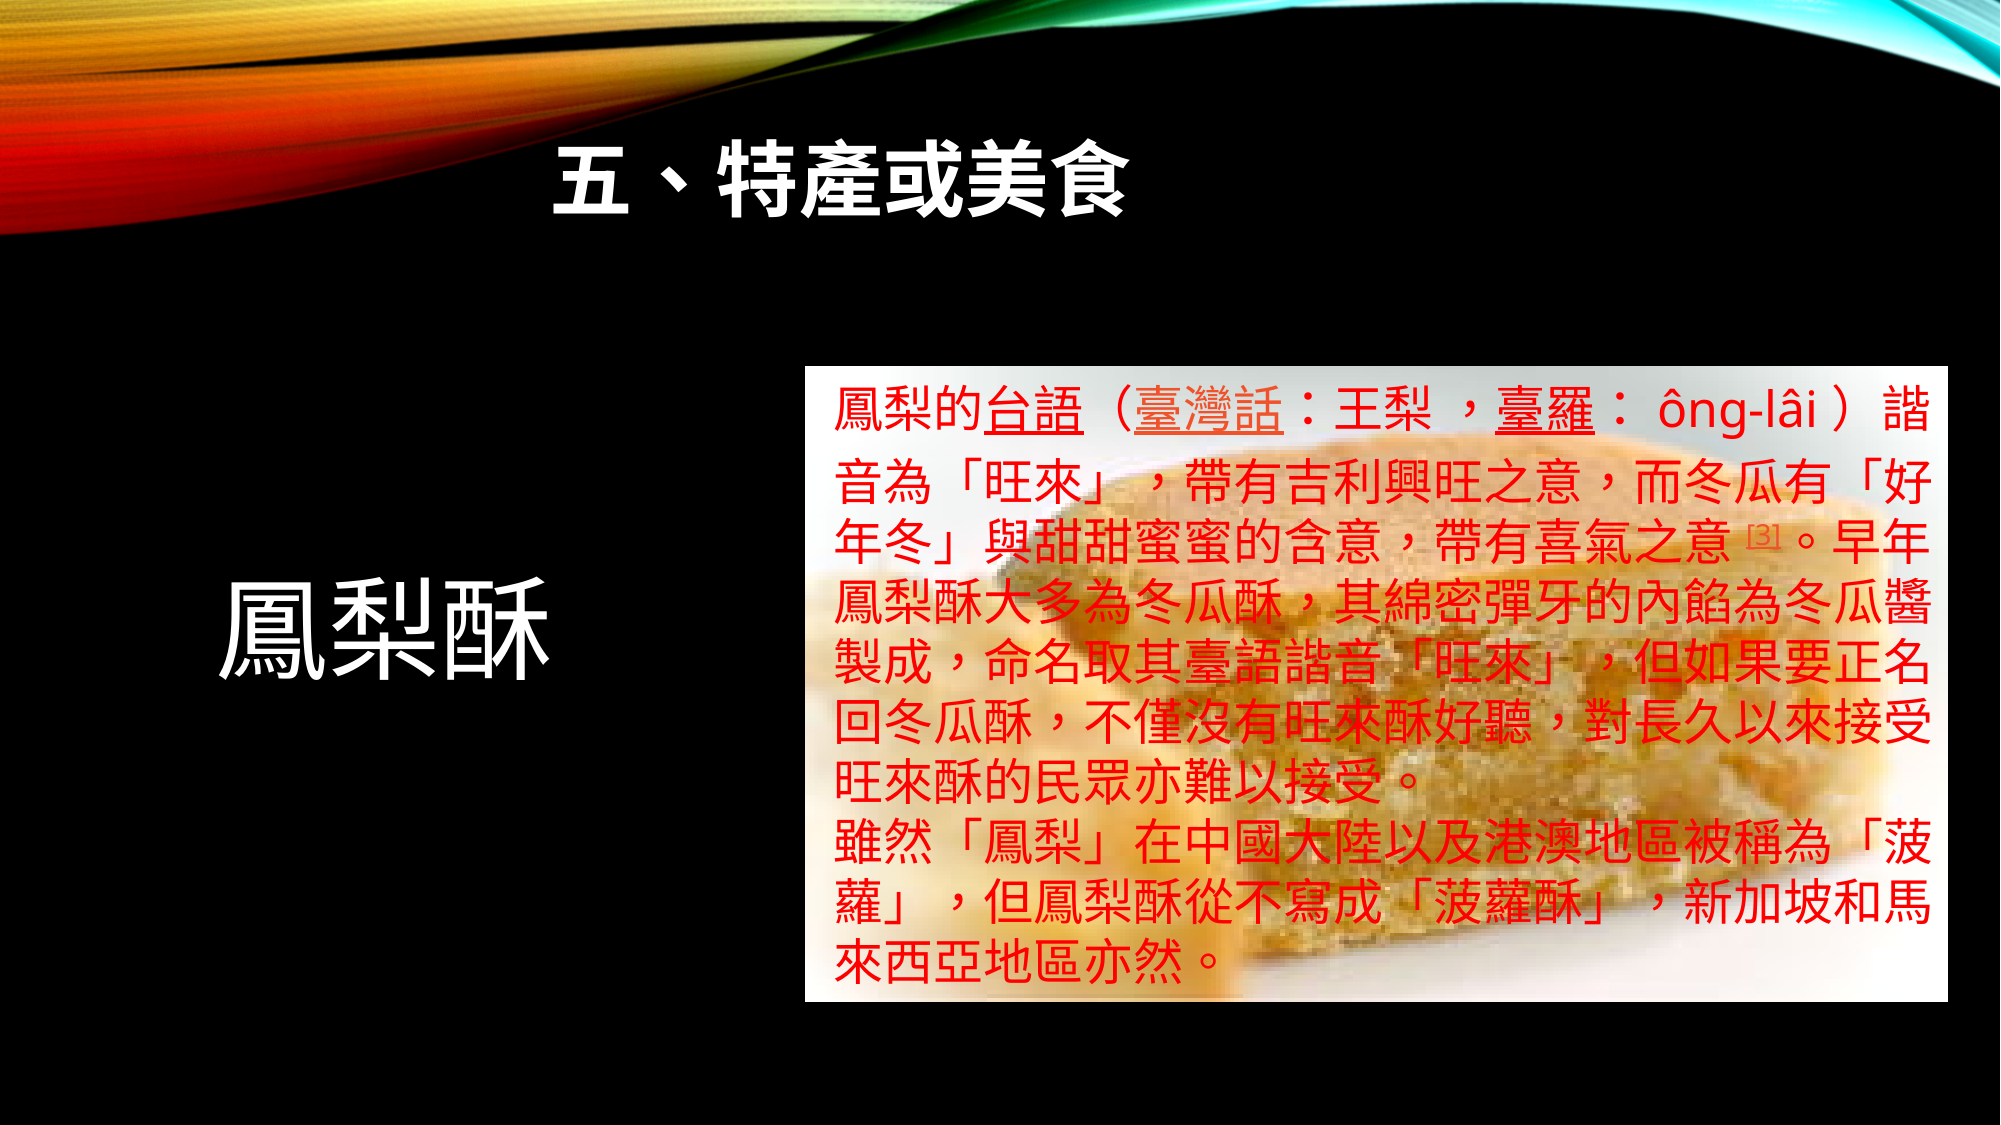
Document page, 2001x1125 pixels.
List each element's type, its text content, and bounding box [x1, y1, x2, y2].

picture [0, 0, 2000, 237]
text_box 鳳梨的台語（臺灣話：王梨 ，臺羅：ông-lâi）諧音為「旺來」，帶有吉利興旺之意，而冬瓜有「好年冬」與甜甜蜜蜜的含意，帶有喜氣之意[3]。早年鳳梨酥大多為冬瓜酥，其綿密彈牙的內餡為冬瓜醬製成，命名取其臺語諧音「旺來」，但如果要正名回冬瓜酥，不僅沒有旺來酥好聽，對長久以來接受旺來酥的民眾亦難以接受。 雖然「鳳梨」在中國大陸以及港澳地區被稱為「菠蘿」，但鳳梨酥從不寫成「菠蘿酥」，新加坡和馬來西亞地區亦然。 [1948, 369, 1955, 998]
picture [805, 366, 1948, 1002]
title 五、特產或美食 [484, 74, 1198, 294]
text_box 鳳梨酥 [201, 551, 582, 702]
